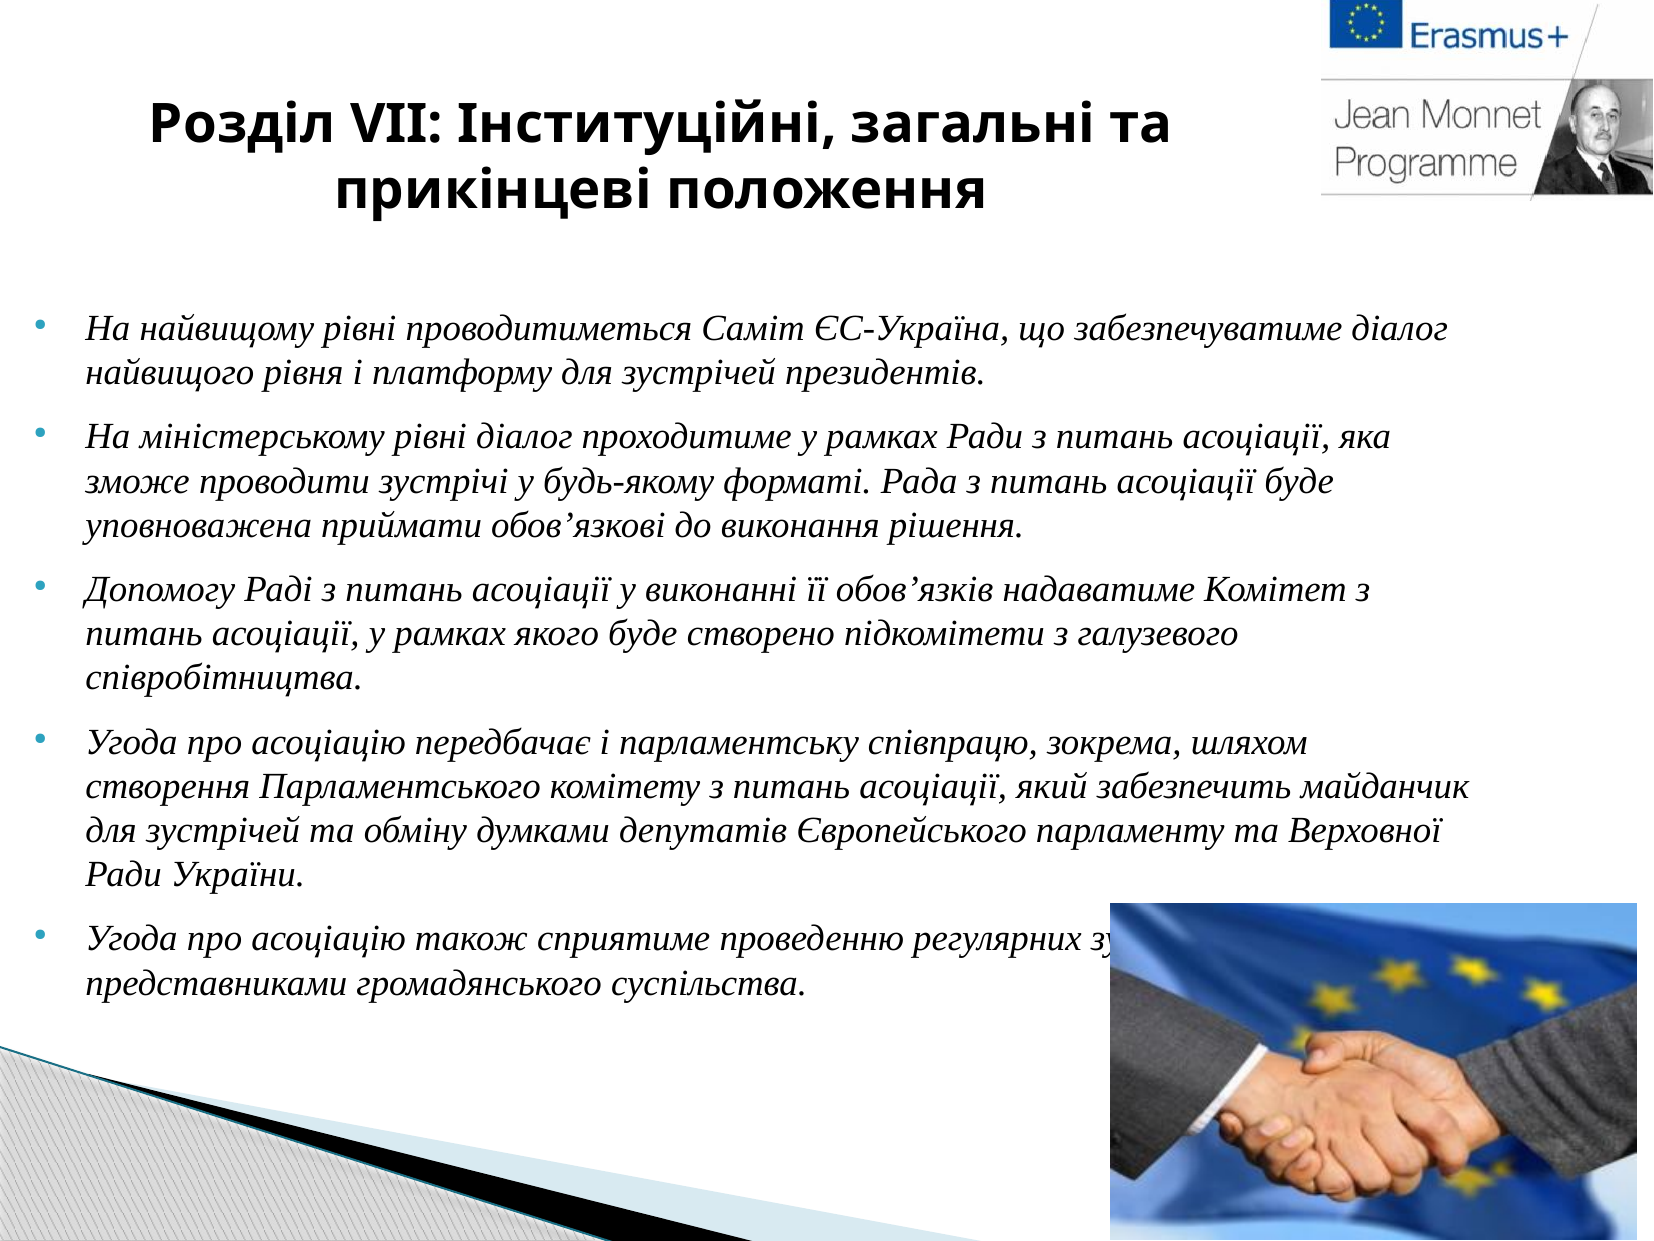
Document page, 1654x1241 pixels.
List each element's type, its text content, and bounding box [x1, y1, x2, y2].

title Розділ VІІ: Інституційні, загальні та прикінцеві положення [0, 79, 1323, 228]
list На найвищому рівні проводитиметься Саміт ЄС-Україна, що забезпечуватиме діалог найвищого рівня і платформу для зустрічей президентів. На міністерському рівні діалог проходитиме у рамках Ради з питань асоціації, яка зможе проводити зустрічі у будь-якому форматі. Рада з питань асоціації буде уповноважена приймати обов’язкові до виконання рішення. Допомогу Раді з питань асоціації у виконанні її обов’язків надаватиме Комітет з питань асоціації, у рамках якого буде створено підкомітети з галузевого співробітництва. Угода про асоціацію передбачає і парламентську співпрацю, зокрема, шляхом створення Парламентського комітету з питань асоціації, який забезпечить майданчик для зустрічей та обміну думками депутатів Європейського парламенту та Верховної Ради України. Угода про асоціацію також сприятиме проведенню регулярних зустрічей з представниками громадянського суспільства. [0, 295, 1489, 1015]
picture [1109, 903, 1637, 1241]
picture [1321, 0, 1653, 201]
